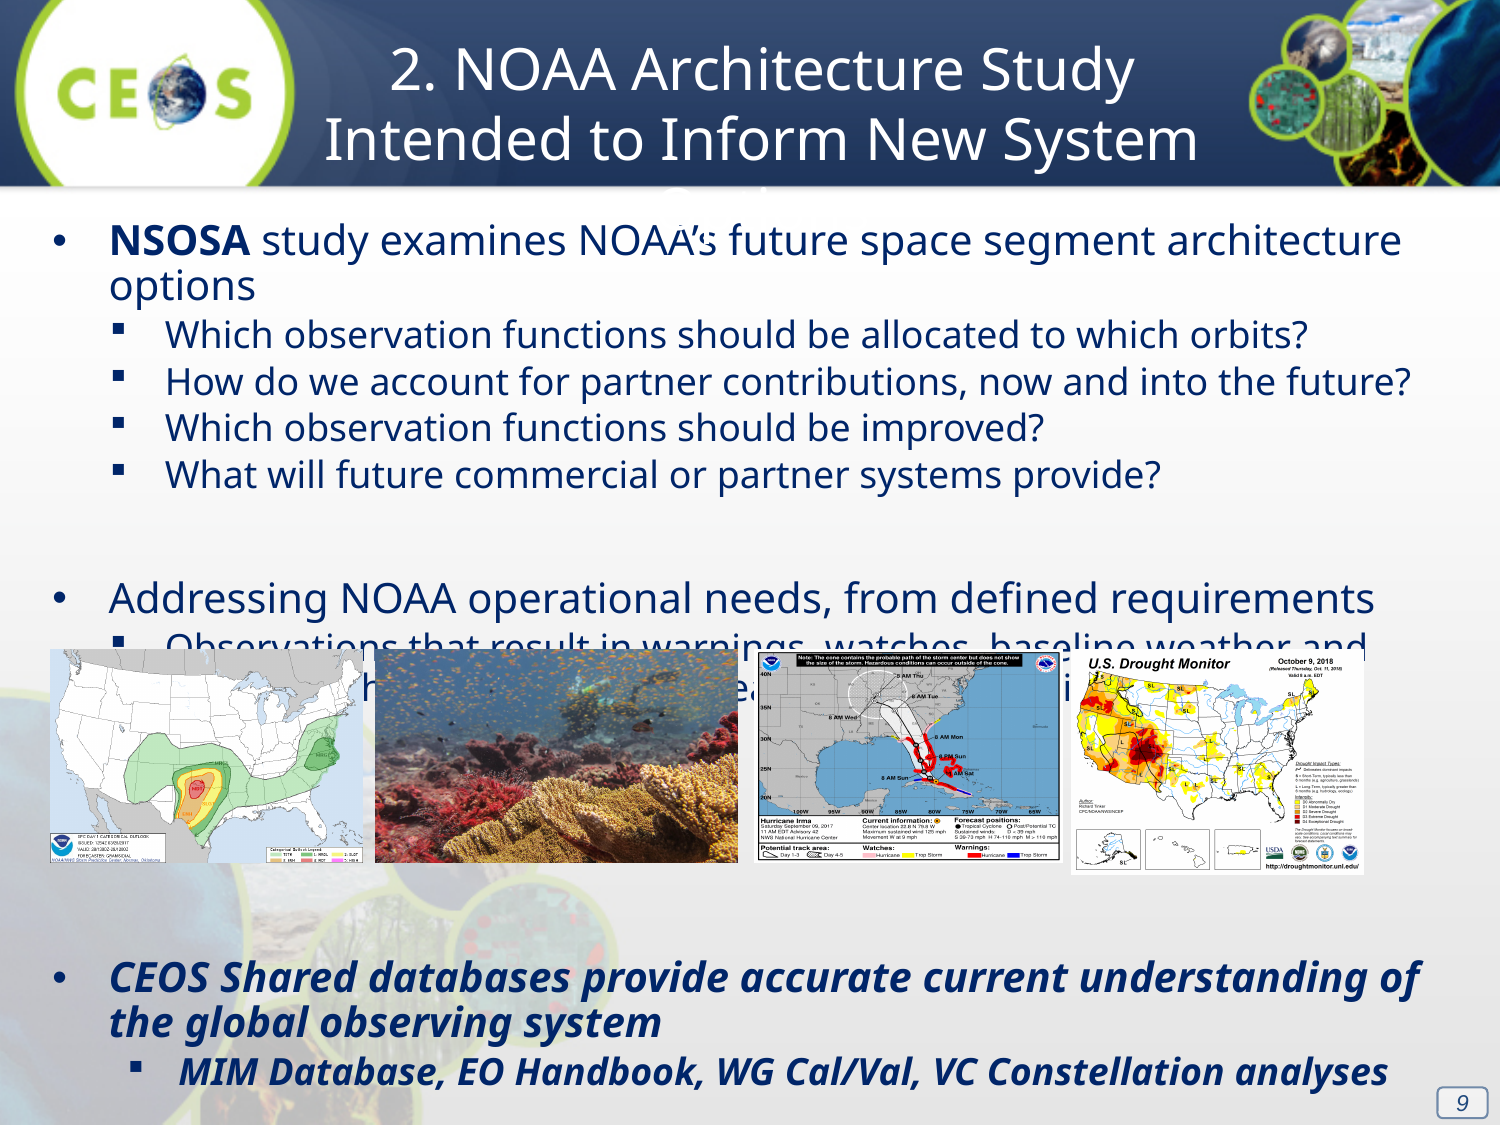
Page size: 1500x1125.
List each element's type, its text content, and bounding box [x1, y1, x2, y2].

slide_number 9 [1436, 1086, 1489, 1120]
list 2. NOAA Architecture Study Intended to Inform New System Options [287, 24, 1238, 175]
picture [0, 0, 1500, 1125]
list NSOSA study examines NOAA’s future space segment architecture options Which observation functions should be allocated to which orbits? How do we account for partner contributions, now and into the future? Which observation functions should be improved? What will future commercial or partner systems provide? Addressing NOAA operational needs, from defined requirements Observations that result in warnings, watches, baseline weather and space weather forecasts, and ocean or fisheries actions CEOS Shared databases provide accurate current understanding of the global observing system MIM Database, EO Handbook, WG Cal/Val, VC Constellation analyses [37, 212, 1475, 1088]
